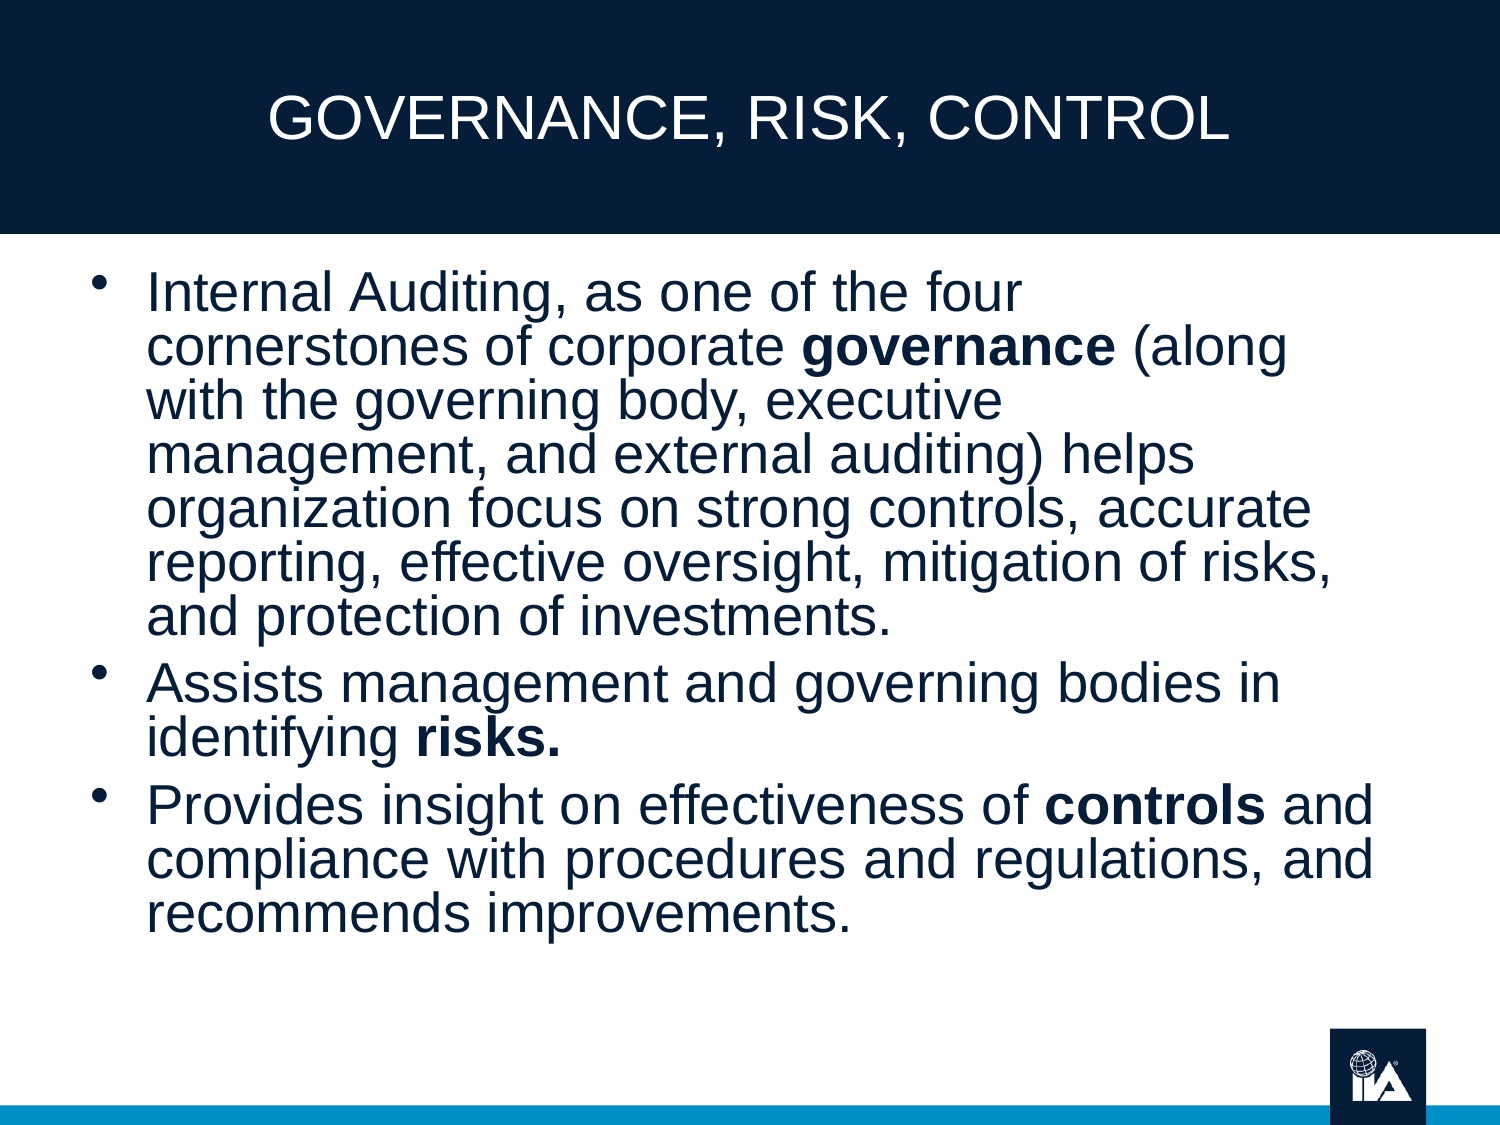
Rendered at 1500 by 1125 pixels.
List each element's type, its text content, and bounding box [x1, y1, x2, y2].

text_box Internal Auditing, as one of the four cornerstones of corporate governance (along with the governing body, executive management, and external auditing) helps organization focus on strong controls, accurate reporting, effective oversight, mitigation of risks, and protection of investments. Assists management and governing bodies in identifying risks. Provides insight on effectiveness of controls and compliance with procedures and regulations, and recommends improvements. [87, 252, 1376, 944]
picture [1350, 1050, 1412, 1101]
title GOVERNANCE, RISK, CONTROL [110, 37, 1390, 265]
